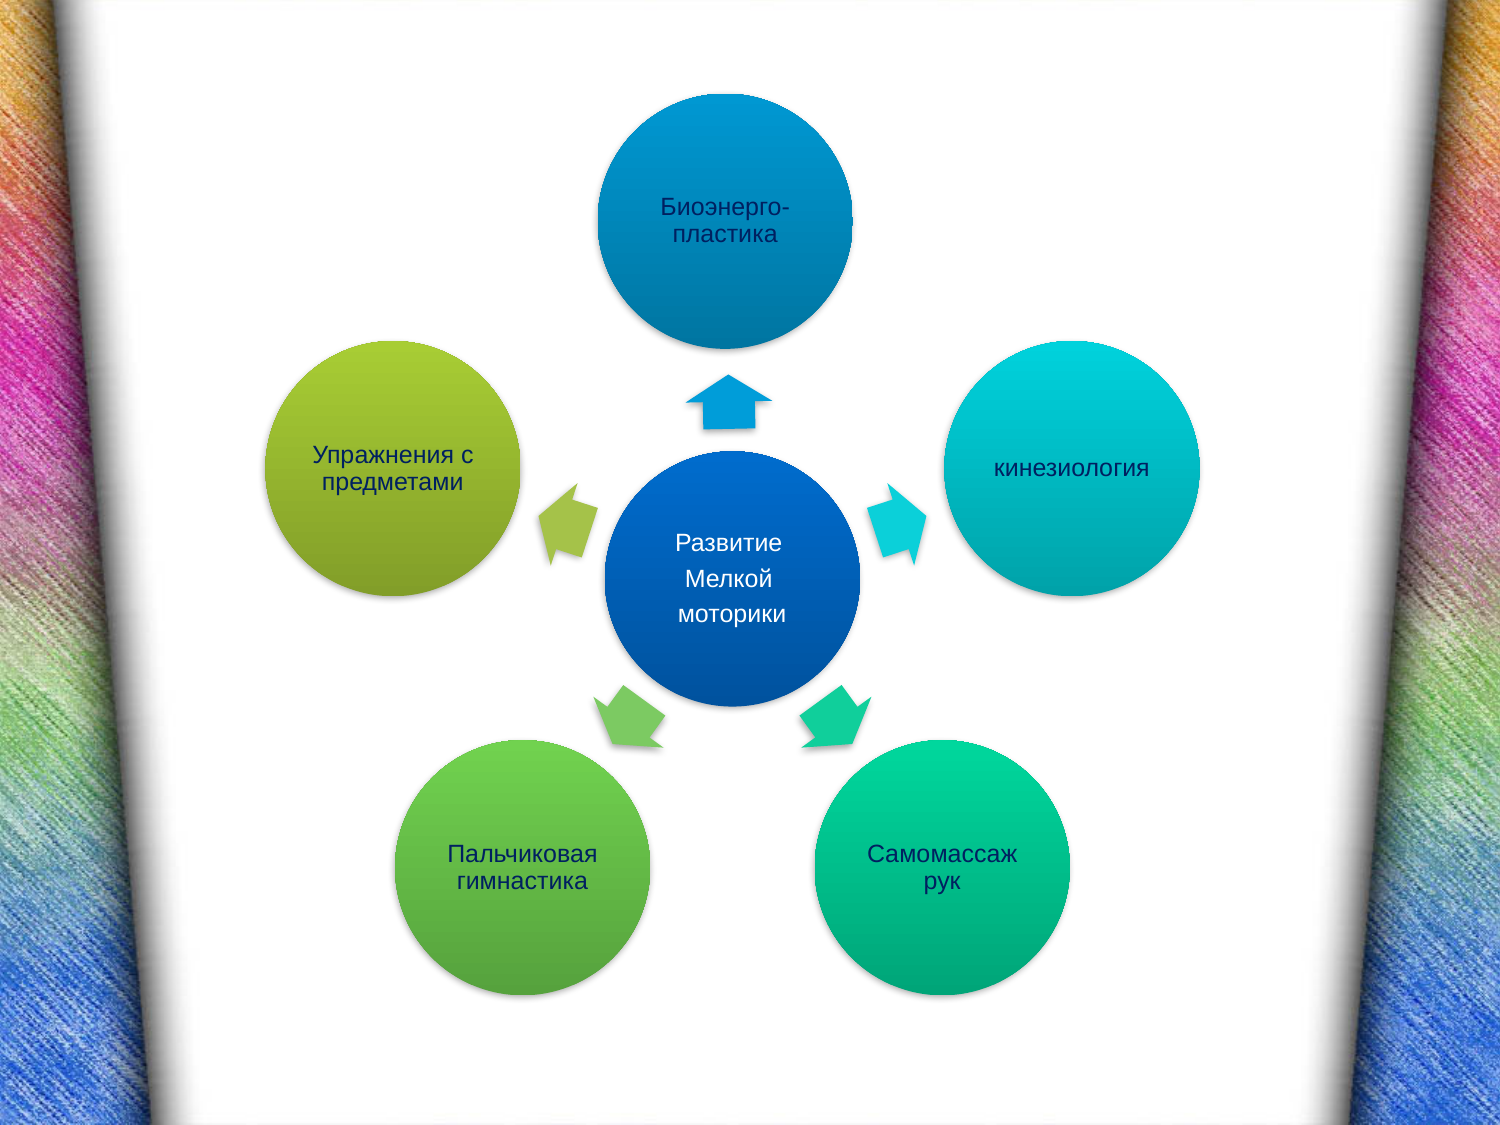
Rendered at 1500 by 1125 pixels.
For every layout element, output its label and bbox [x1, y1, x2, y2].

picture [0, 0, 1500, 1125]
text_box [140, 93, 1325, 997]
